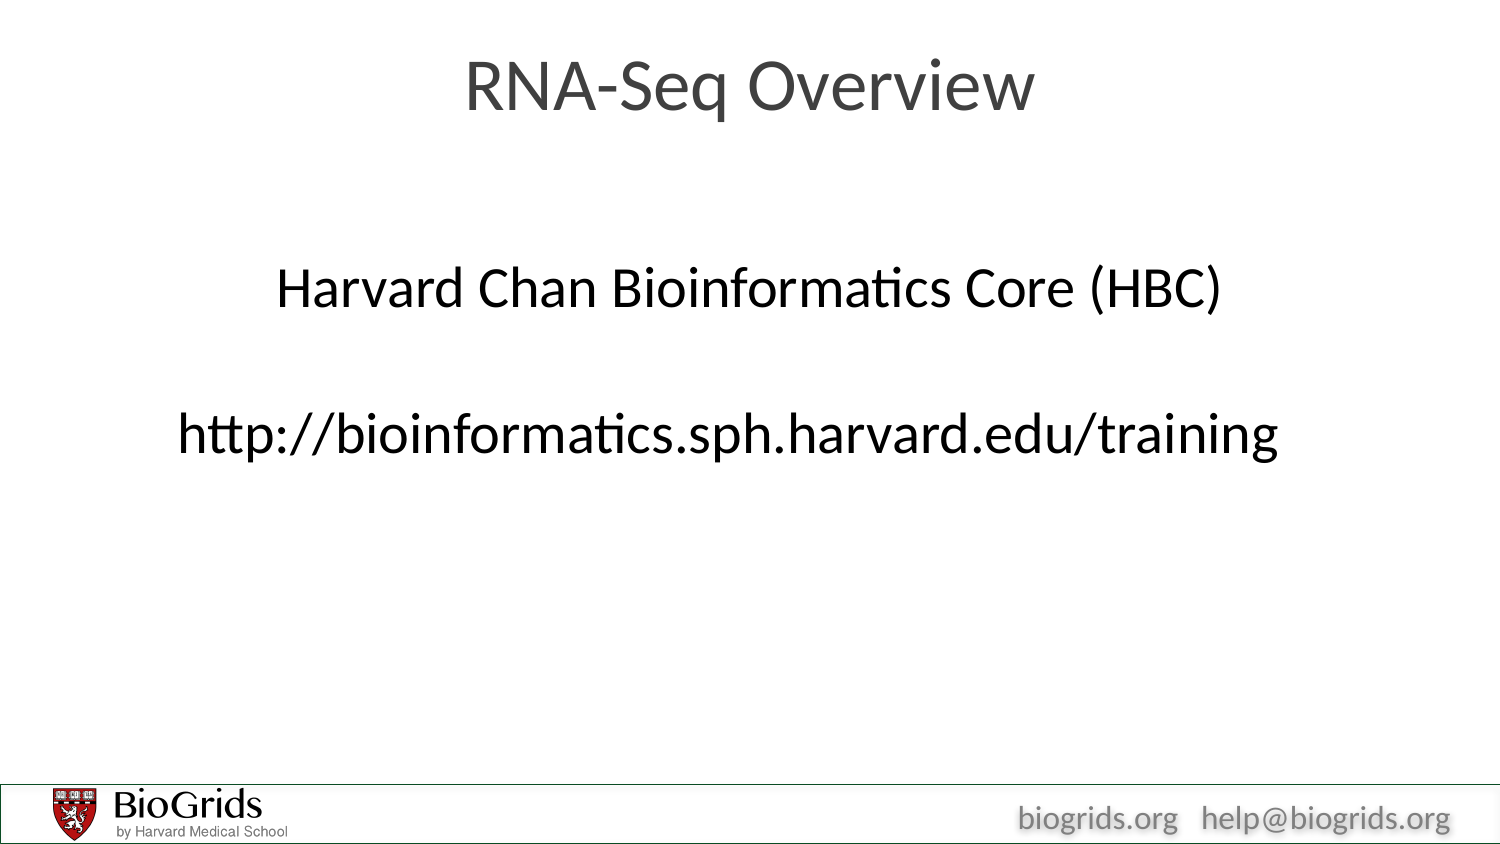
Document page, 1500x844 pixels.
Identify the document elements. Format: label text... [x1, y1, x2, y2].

picture [50, 784, 288, 844]
title RNA-Seq Overview [37, 21, 1463, 163]
text_box Harvard Chan Bioinformatics Core (HBC) http://bioinformatics.sph.harvard.edu/training [162, 234, 1338, 578]
